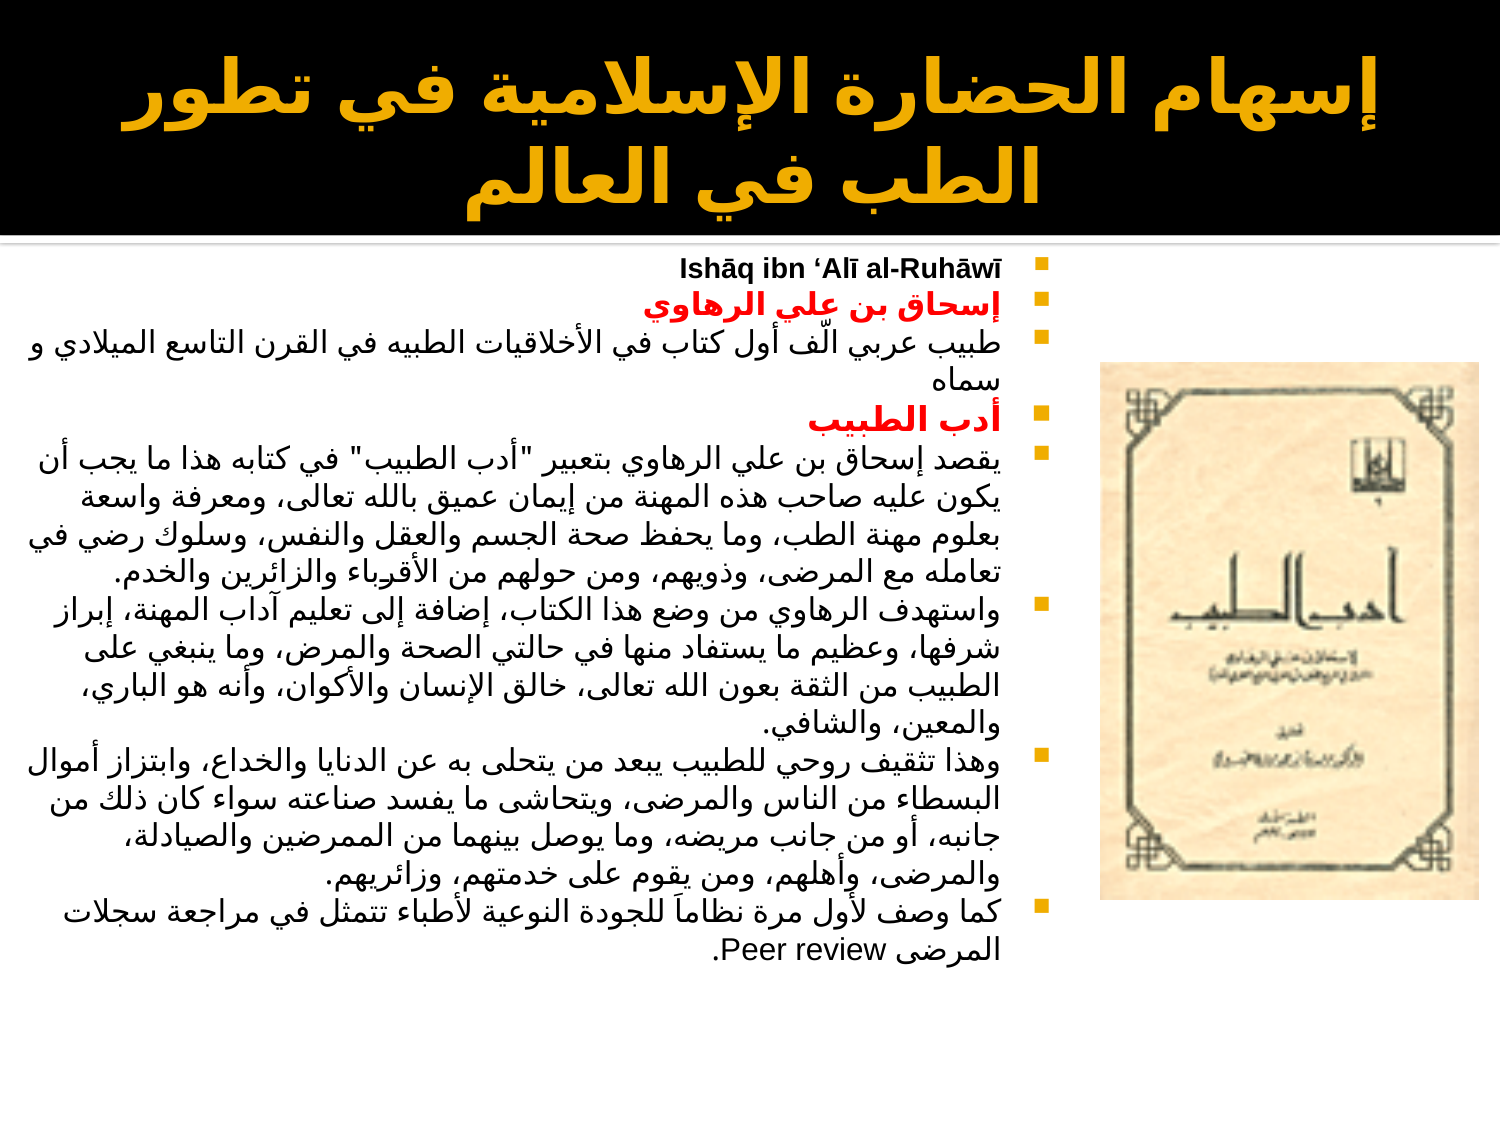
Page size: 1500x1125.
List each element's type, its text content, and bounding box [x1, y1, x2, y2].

list Ishāq ibn ʻAlī al-Ruhāwī إسحاق بن علي الرهاوي طبيب عربي الّف أول كتاب في الأخلاقيات الطبيه في القرن التاسع الميلادي و سماه أدب الطبيب يقصد إسحاق بن علي الرهاوي بتعبير "أدب الطبيب" في كتابه هذا ما يجب أن يكون عليه صاحب هذه المهنة من إيمان عميق بالله تعالى، ومعرفة واسعة بعلوم مهنة الطب، وما يحفظ صحة الجسم والعقل والنفس، وسلوك رضي في تعامله مع المرضى، وذويهم، ومن حولهم من الأقرباء والزائرين والخدم. واستهدف الرهاوي من وضع هذا الكتاب، إضافة إلى تعليم آداب المهنة، إبراز شرفها، وعظيم ما يستفاد منها في حالتي الصحة والمرض، وما ينبغي على الطبيب من الثقة بعون الله تعالى، خالق الإنسان والأكوان، وأنه هو الباري، والمعين، والشافي. وهذا تثقيف روحي للطبيب يبعد من يتحلى به عن الدنايا والخداع، وابتزاز أموال البسطاء من الناس والمرضى، ويتحاشى ما يفسد صناعته سواء كان ذلك من جانبه، أو من جانب مريضه، وما يوصل بينهما من الممرضين والصيادلة، والمرضى، وأهلهم، ومن يقوم على خدمتهم، وزائريهم. كما وصف لأول مرة نظاماَ للجودة النوعية لأطباء تتمثل في مراجعة سجلات المرضى Peer review. [0, 234, 1075, 988]
title إسهام الحضارة الإسلامية في تطور الطب في العالم [75, 25, 1425, 231]
picture [1099, 362, 1479, 900]
